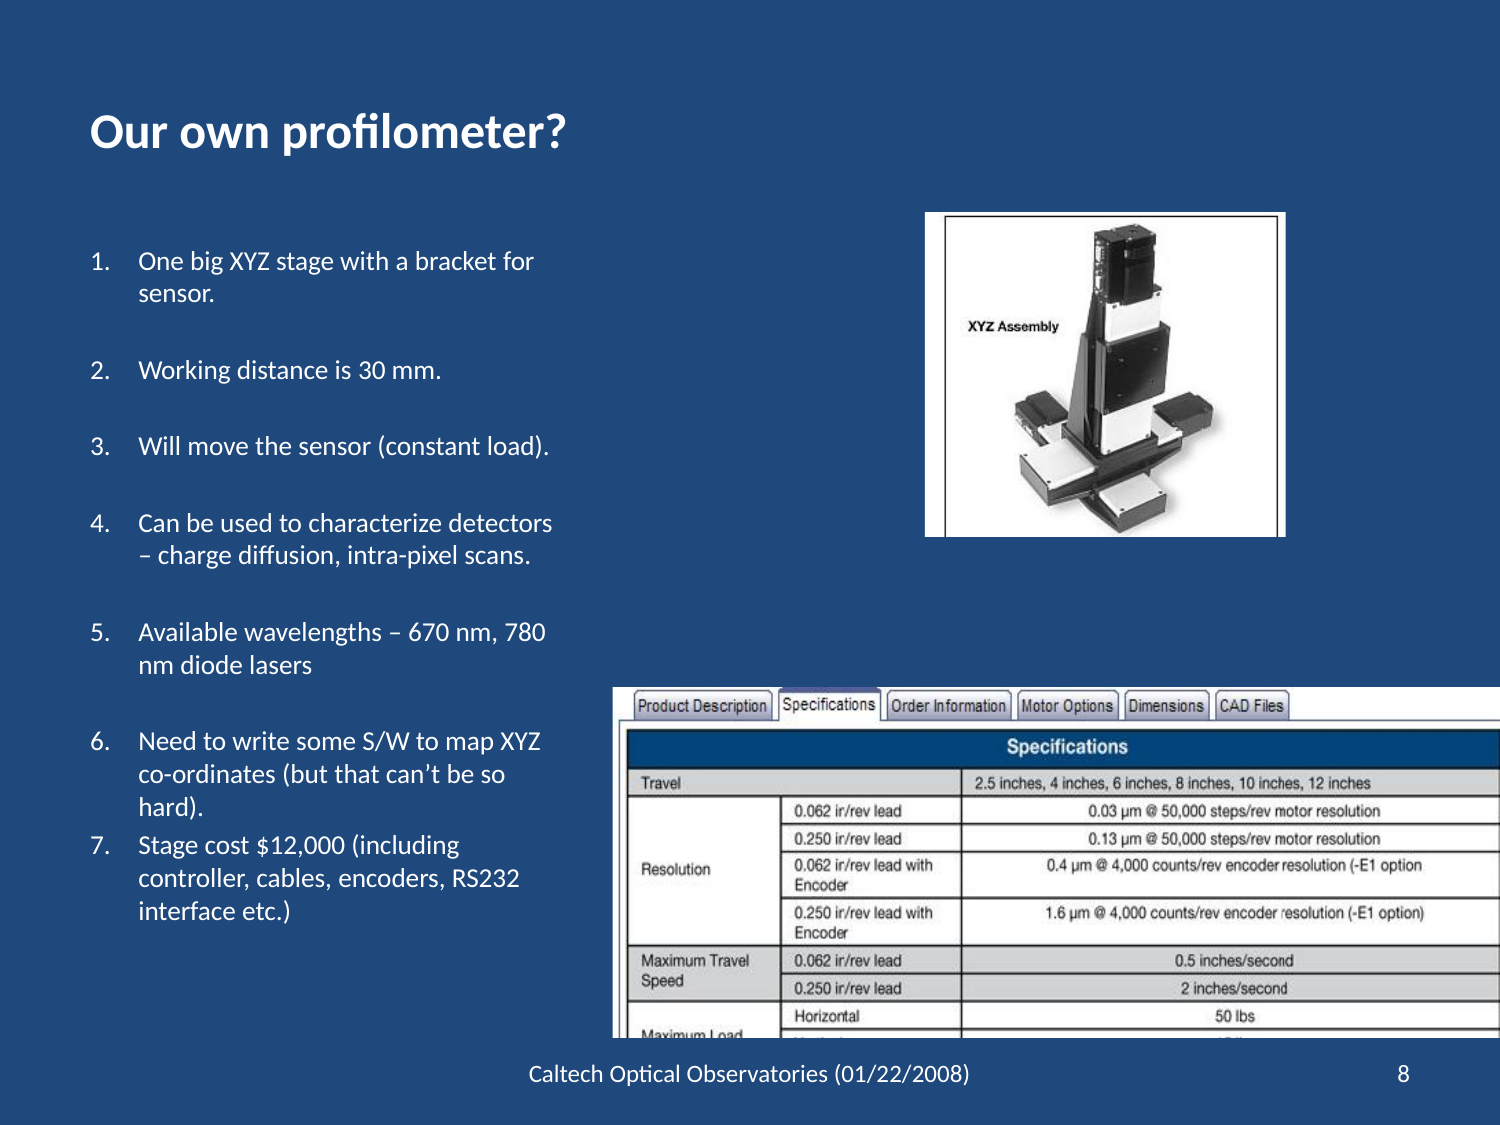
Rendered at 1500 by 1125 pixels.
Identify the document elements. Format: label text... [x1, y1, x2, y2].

list One big XYZ stage with a bracket for sensor. Working distance is 30 mm. Will move the sensor (constant load). Can be used to characterize detectors – charge diffusion, intra-pixel scans. Available wavelengths – 670 nm, 780 nm diode lasers Need to write some S/W to map XYZ co-ordinates (but that can’t be so hard). Stage cost $12,000 (including controller, cables, encoders, RS232 interface etc.) [75, 235, 569, 1005]
title Our own profilometer? [75, 0, 638, 166]
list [924, 212, 1286, 537]
picture [612, 687, 1500, 1038]
slide_number 8 [1074, 1047, 1425, 1103]
footer Caltech Optical Observatories (01/22/2008) [512, 1042, 988, 1103]
